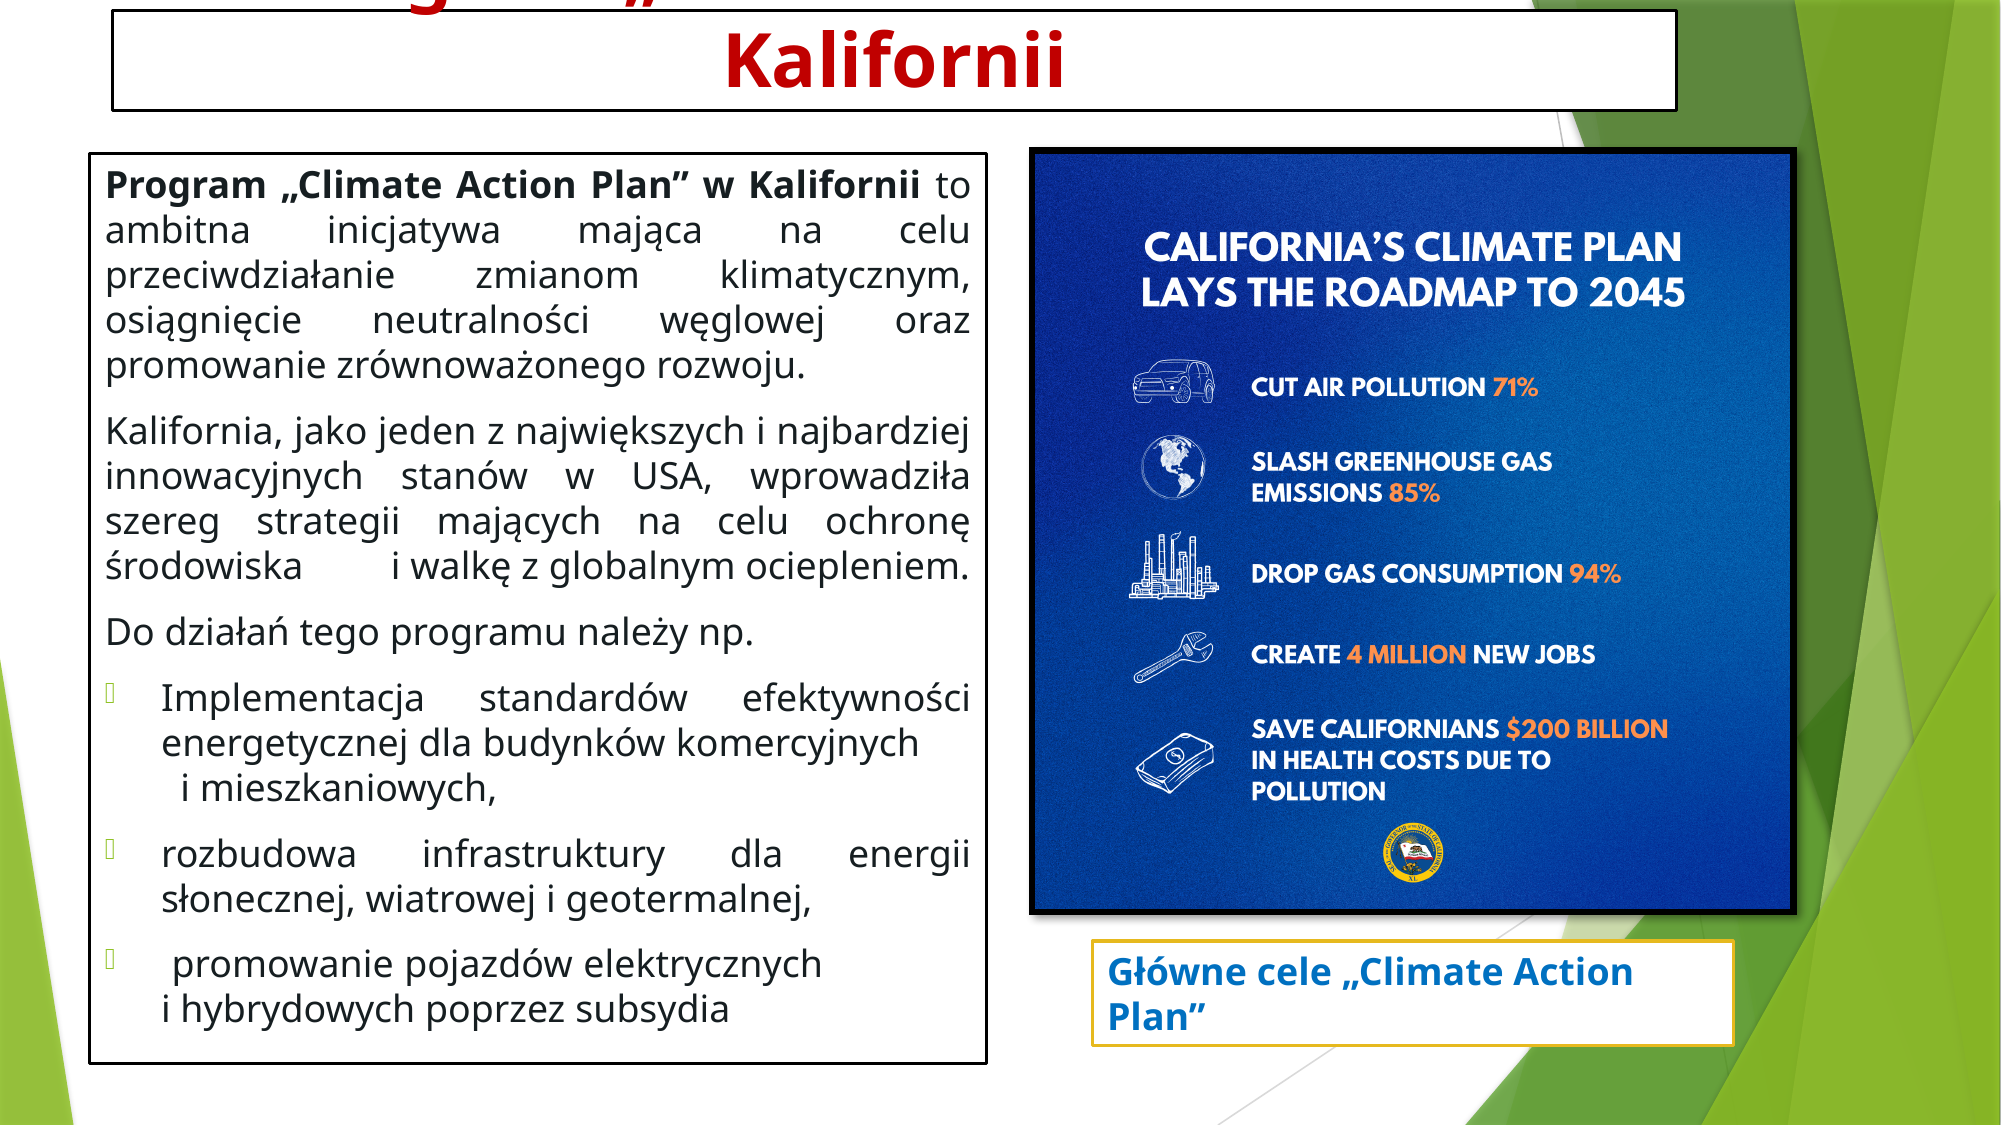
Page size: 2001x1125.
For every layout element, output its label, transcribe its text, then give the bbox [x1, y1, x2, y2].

text_box Główne cele „Climate Action Plan” [1091, 939, 1735, 1047]
title Program „Climate Action Plan” w Kalifornii [111, 9, 1678, 112]
picture [1034, 153, 1791, 910]
list Program „Climate Action Plan” w Kalifornii to ambitna inicjatywa mająca na celu przeciwdziałanie zmianom klimatycznym, osiągnięcie neutralności węglowej oraz promowanie zrównoważonego rozwoju. Kalifornia, jako jeden z największych i najbardziej innowacyjnych stanów w USA, wprowadziła szereg strategii mających na celu ochronę środowiska i walkę z globalnym ociepleniem. Do działań tego programu należy np. Implementacja standardów efektywności energetycznej dla budynków komercyjnych i mieszkaniowych, rozbudowa infrastruktury dla energii słonecznej, wiatrowej i geotermalnej, promowanie pojazdów elektrycznych i hybrydowych poprzez subsydia [88, 152, 988, 1065]
